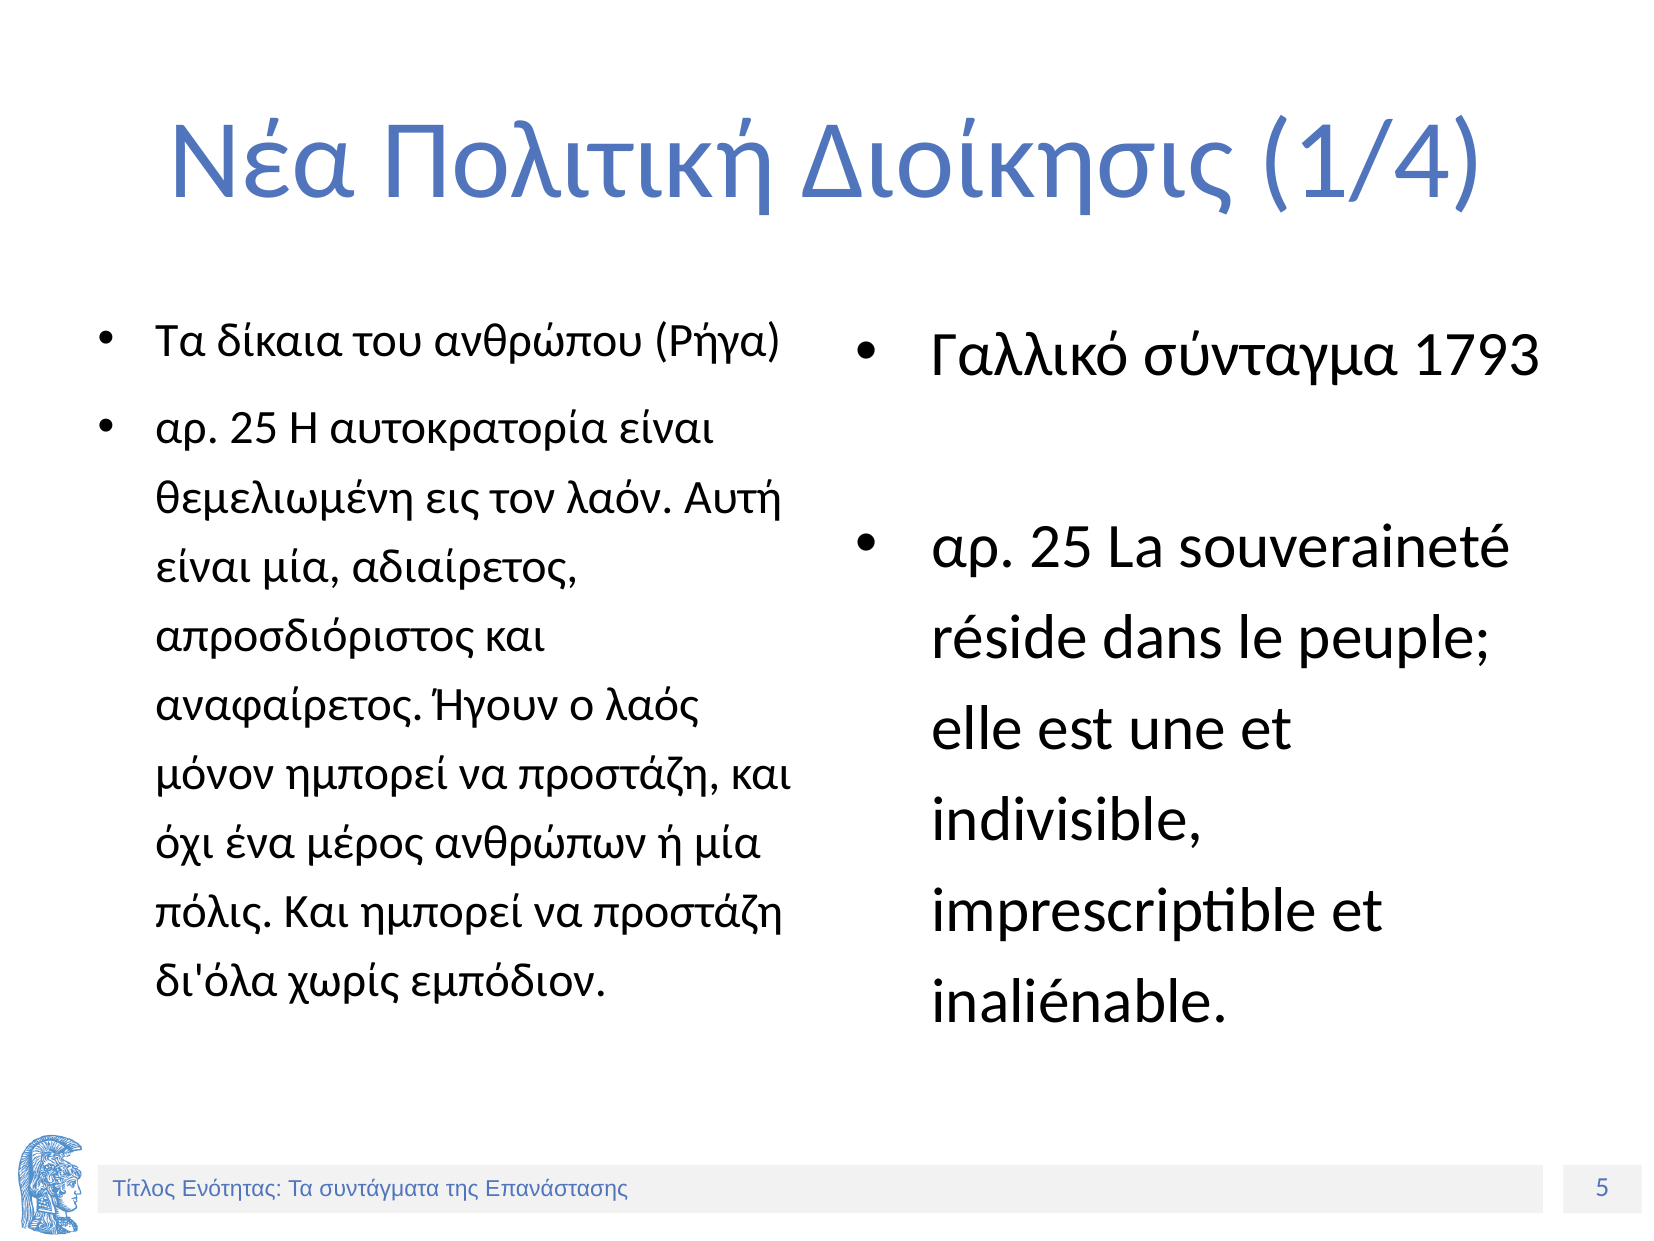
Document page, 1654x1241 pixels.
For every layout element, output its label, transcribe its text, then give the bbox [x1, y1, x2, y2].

picture [10, 1131, 89, 1235]
list Τα δίκαια του ανθρώπου (Ρήγα) αρ. 25 Η αυτοκρατορία είναι θεμελιωμένη εις τον λαόν. Αυτή είναι μία, αδιαίρετος, απροσδιόριστος και αναφαίρετος. Ήγουν ο λαός μόνον ημπορεί να προστάζη, και όχι ένα μέρος ανθρώπων ή μία πόλις. Και ημπορεί να προστάζη δι'όλα χωρίς εμπόδιον. [82, 289, 813, 1108]
list Γαλλικό σύνταγμα 1793 αρ. 25 La souveraineté réside dans le peuple; elle est une et indivisible, imprescriptible et inaliénable. [840, 289, 1571, 1108]
title Νέα Πολιτική Διοίκησις (1/4) [82, 49, 1571, 257]
